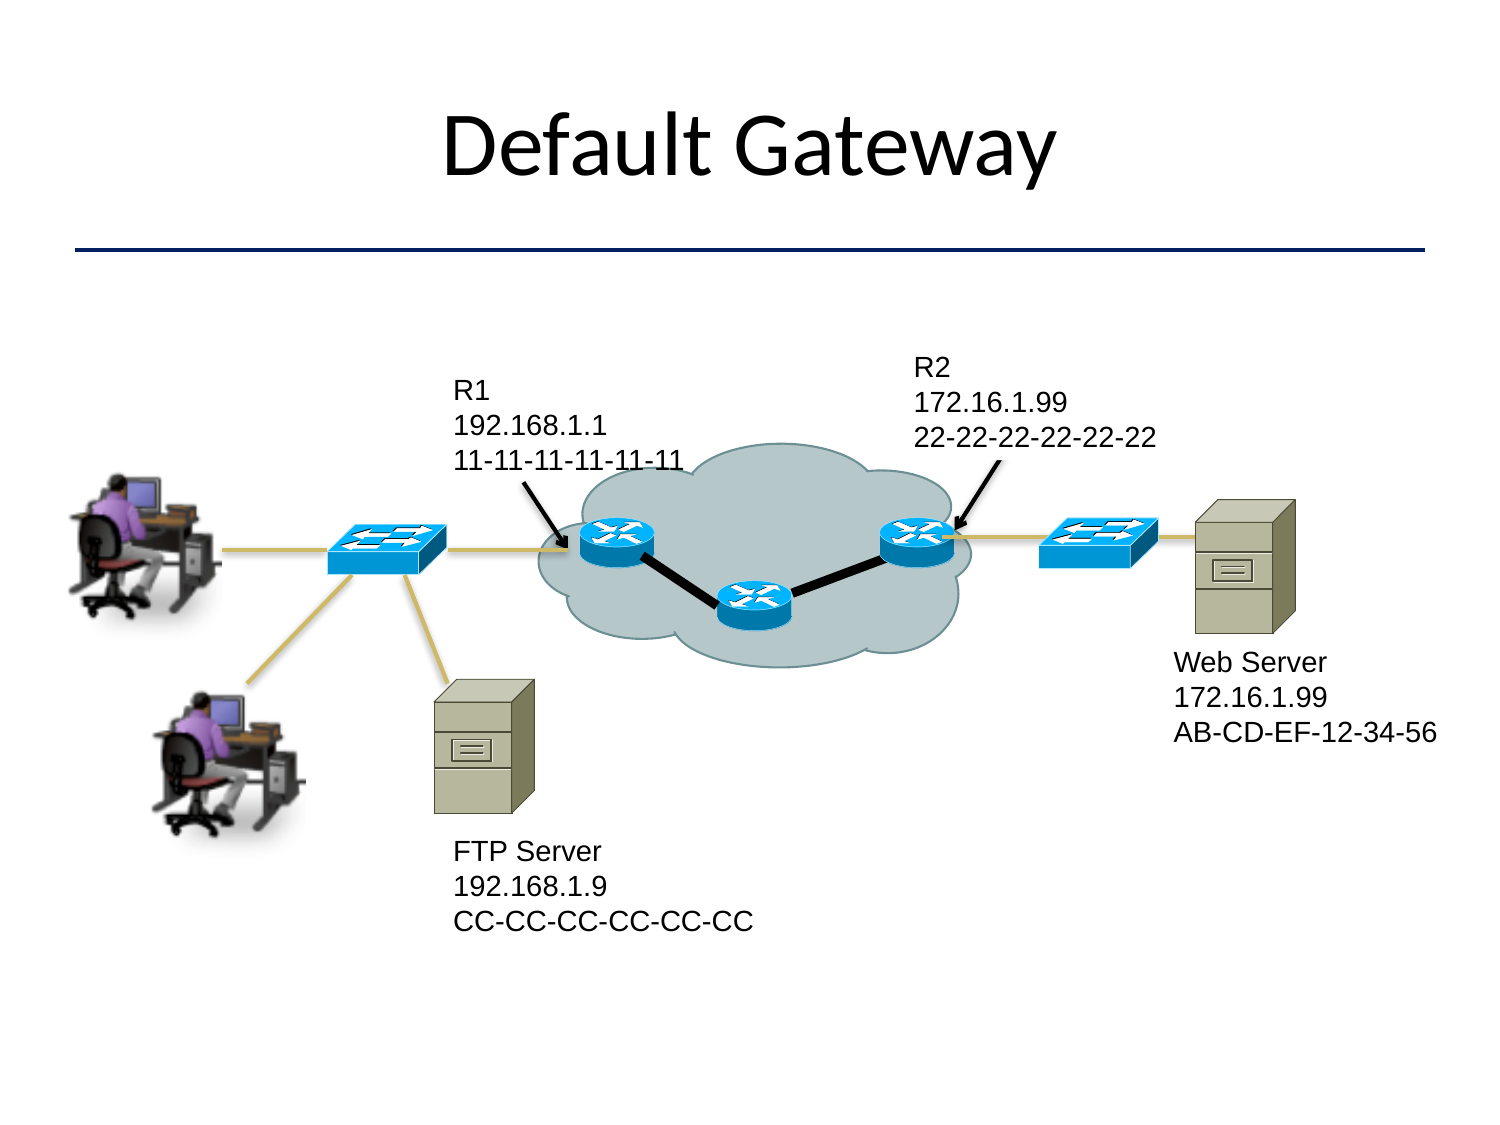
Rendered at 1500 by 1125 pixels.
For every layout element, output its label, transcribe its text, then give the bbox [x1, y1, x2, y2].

picture [138, 683, 306, 859]
text_box Web Server 172.16.1.99 AB-CD-EF-12-34-56 [1158, 635, 1462, 756]
text_box R1 192.168.1.1 11-11-11-11-11-11 [438, 364, 786, 484]
picture [1095, 532, 1130, 539]
picture [383, 538, 419, 546]
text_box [246, 574, 353, 684]
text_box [954, 451, 1005, 531]
picture [894, 534, 914, 544]
picture [920, 523, 941, 531]
picture [395, 527, 429, 535]
picture [954, 531, 974, 536]
picture [1055, 535, 1090, 545]
picture [433, 678, 536, 814]
picture [343, 542, 378, 549]
picture [1038, 517, 1160, 570]
text_box R2 172.16.1.99 22-22-22-22-22-22 [898, 340, 1202, 461]
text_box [523, 481, 569, 549]
text_box FTP Server 192.168.1.9 CC-CC-CC-CC-CC-CC [438, 824, 797, 945]
picture [54, 465, 223, 641]
picture [536, 441, 974, 670]
picture [1194, 498, 1297, 634]
picture [919, 535, 940, 544]
picture [326, 523, 448, 574]
picture [1065, 524, 1101, 532]
title Default Gateway [75, 45, 1425, 233]
picture [896, 523, 916, 531]
picture [355, 530, 389, 538]
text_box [404, 574, 448, 684]
